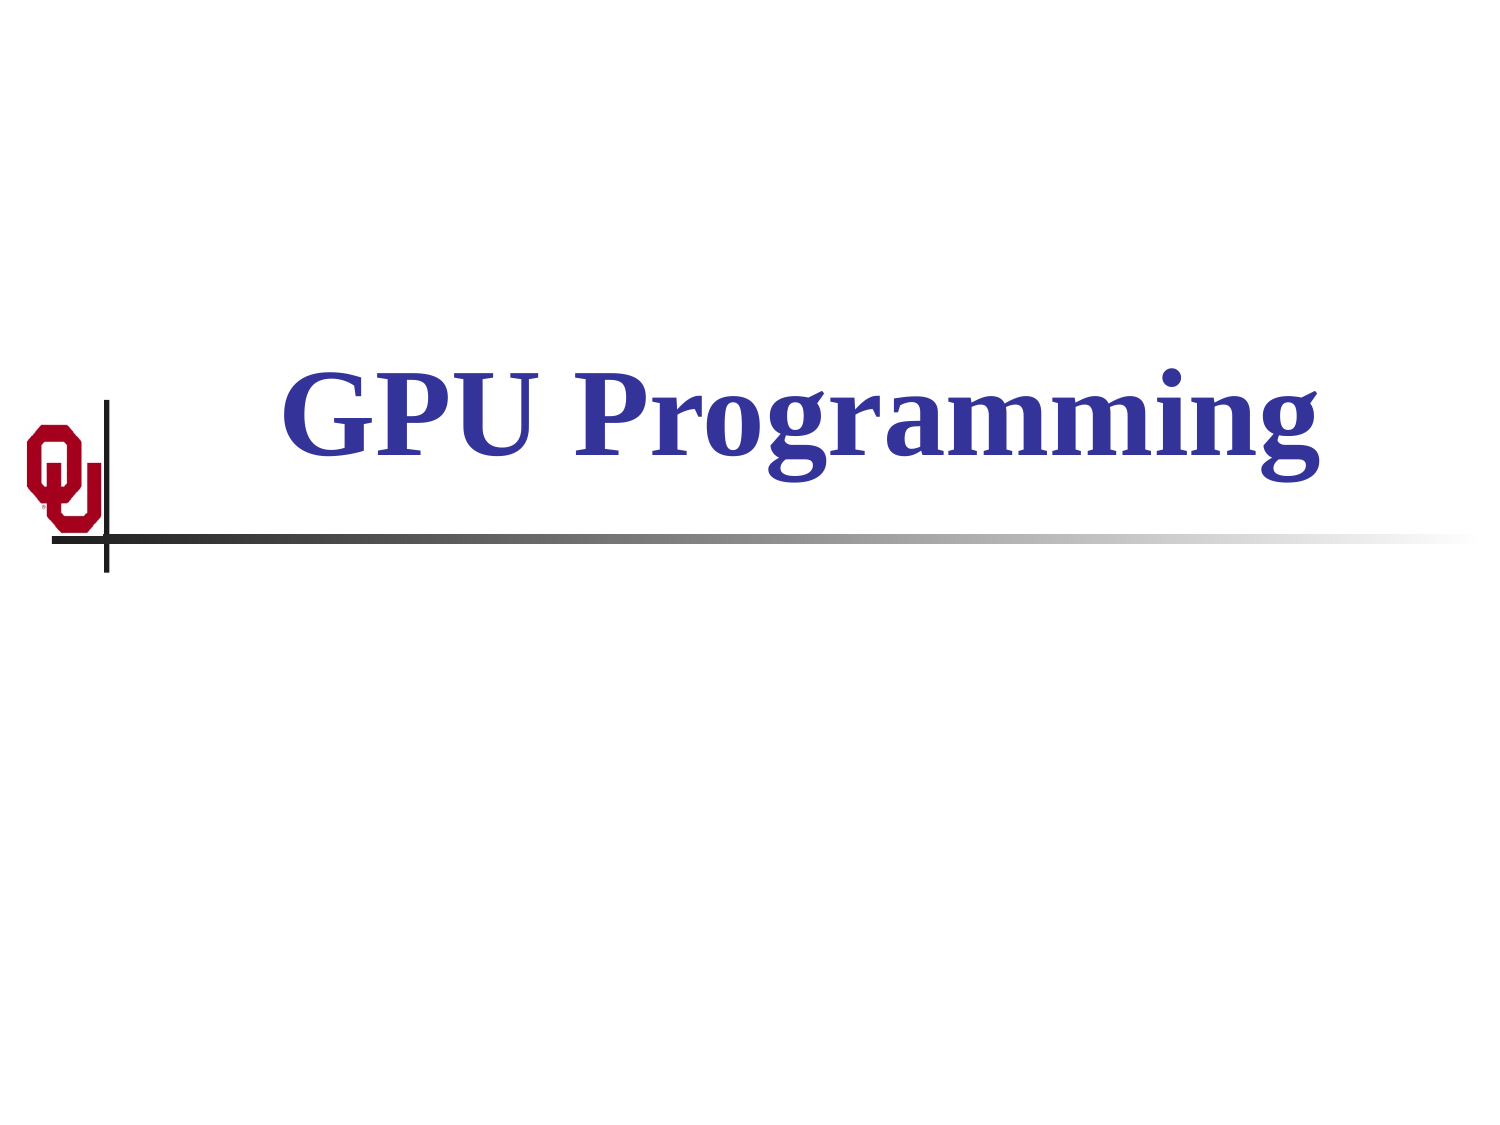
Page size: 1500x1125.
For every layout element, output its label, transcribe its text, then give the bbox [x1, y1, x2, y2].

title GPU Programming [162, 299, 1438, 488]
picture [24, 422, 103, 536]
